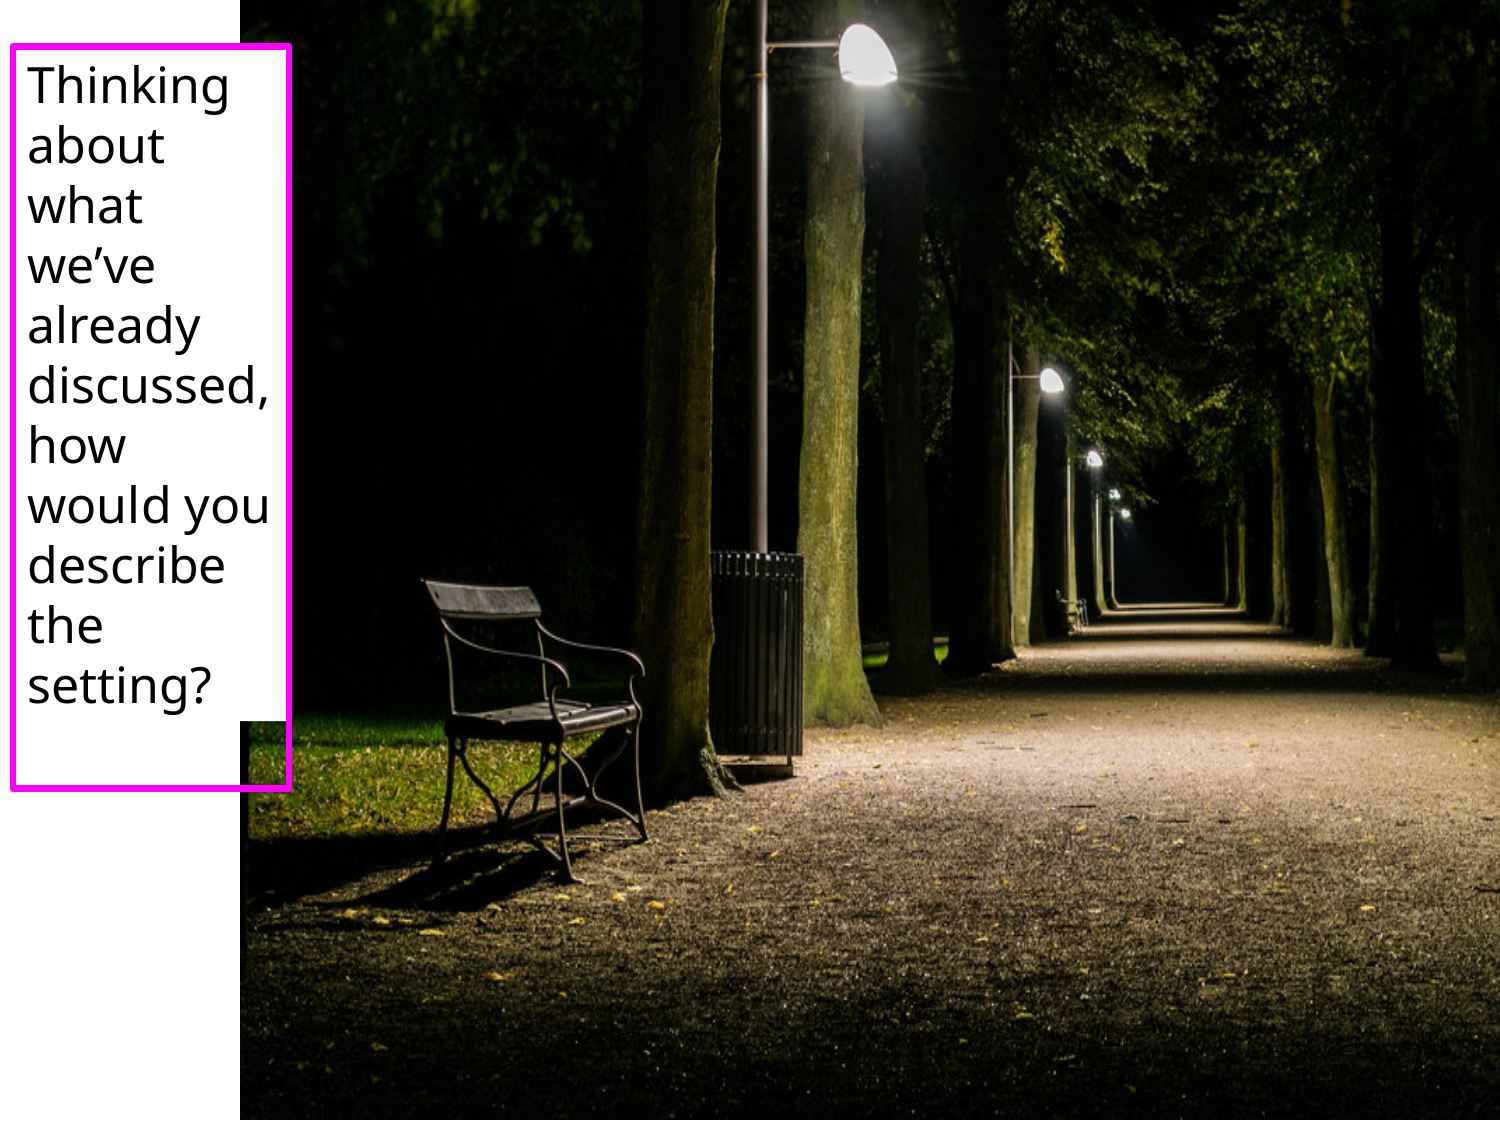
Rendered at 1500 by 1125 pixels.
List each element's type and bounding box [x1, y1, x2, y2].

picture [240, 0, 1500, 1120]
text_box [11, 44, 234, 791]
